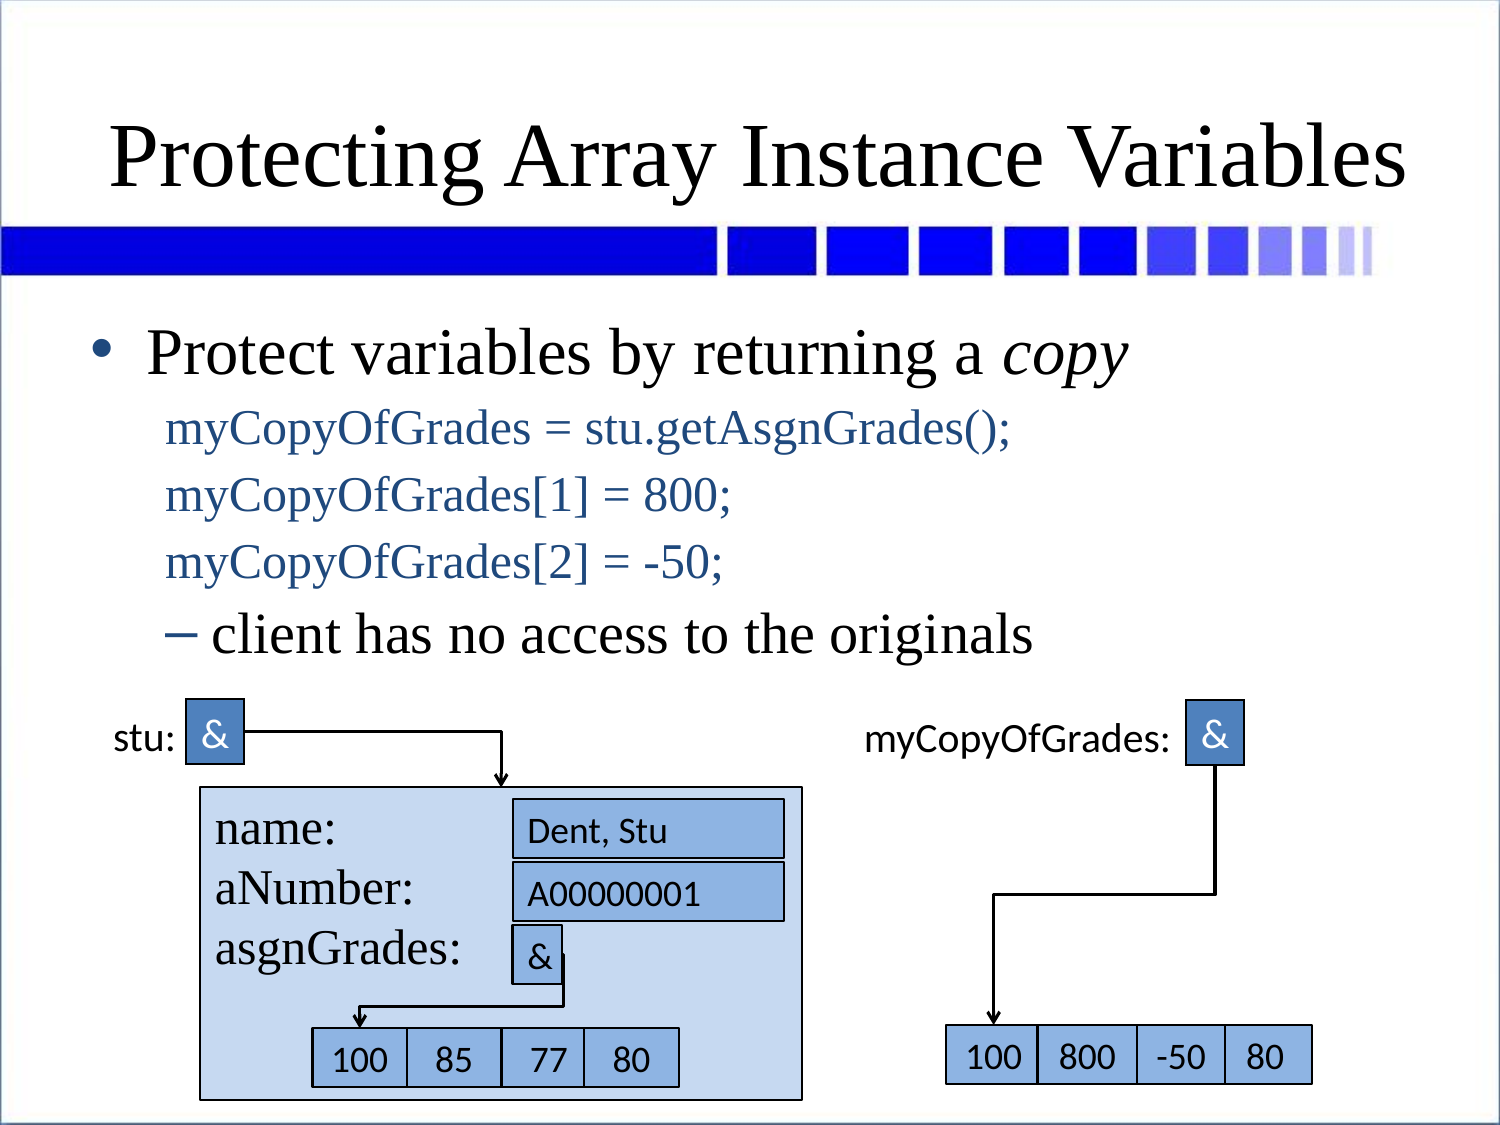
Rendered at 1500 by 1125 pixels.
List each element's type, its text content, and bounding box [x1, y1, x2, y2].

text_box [946, 1024, 1313, 1085]
title Protecting Array Instance Variables [74, 44, 1426, 213]
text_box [847, 699, 1245, 769]
picture [0, 0, 1500, 1125]
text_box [199, 787, 803, 1101]
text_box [974, 784, 1235, 1007]
list Protect variables by returning a copy myCopyOfGrades = stu.getAsgnGrades(); myCopyOfGrades[1] = 800; myCopyOfGrades[2] = -50; client has no access to the originals [74, 299, 1426, 1063]
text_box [97, 698, 245, 769]
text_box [244, 731, 502, 788]
